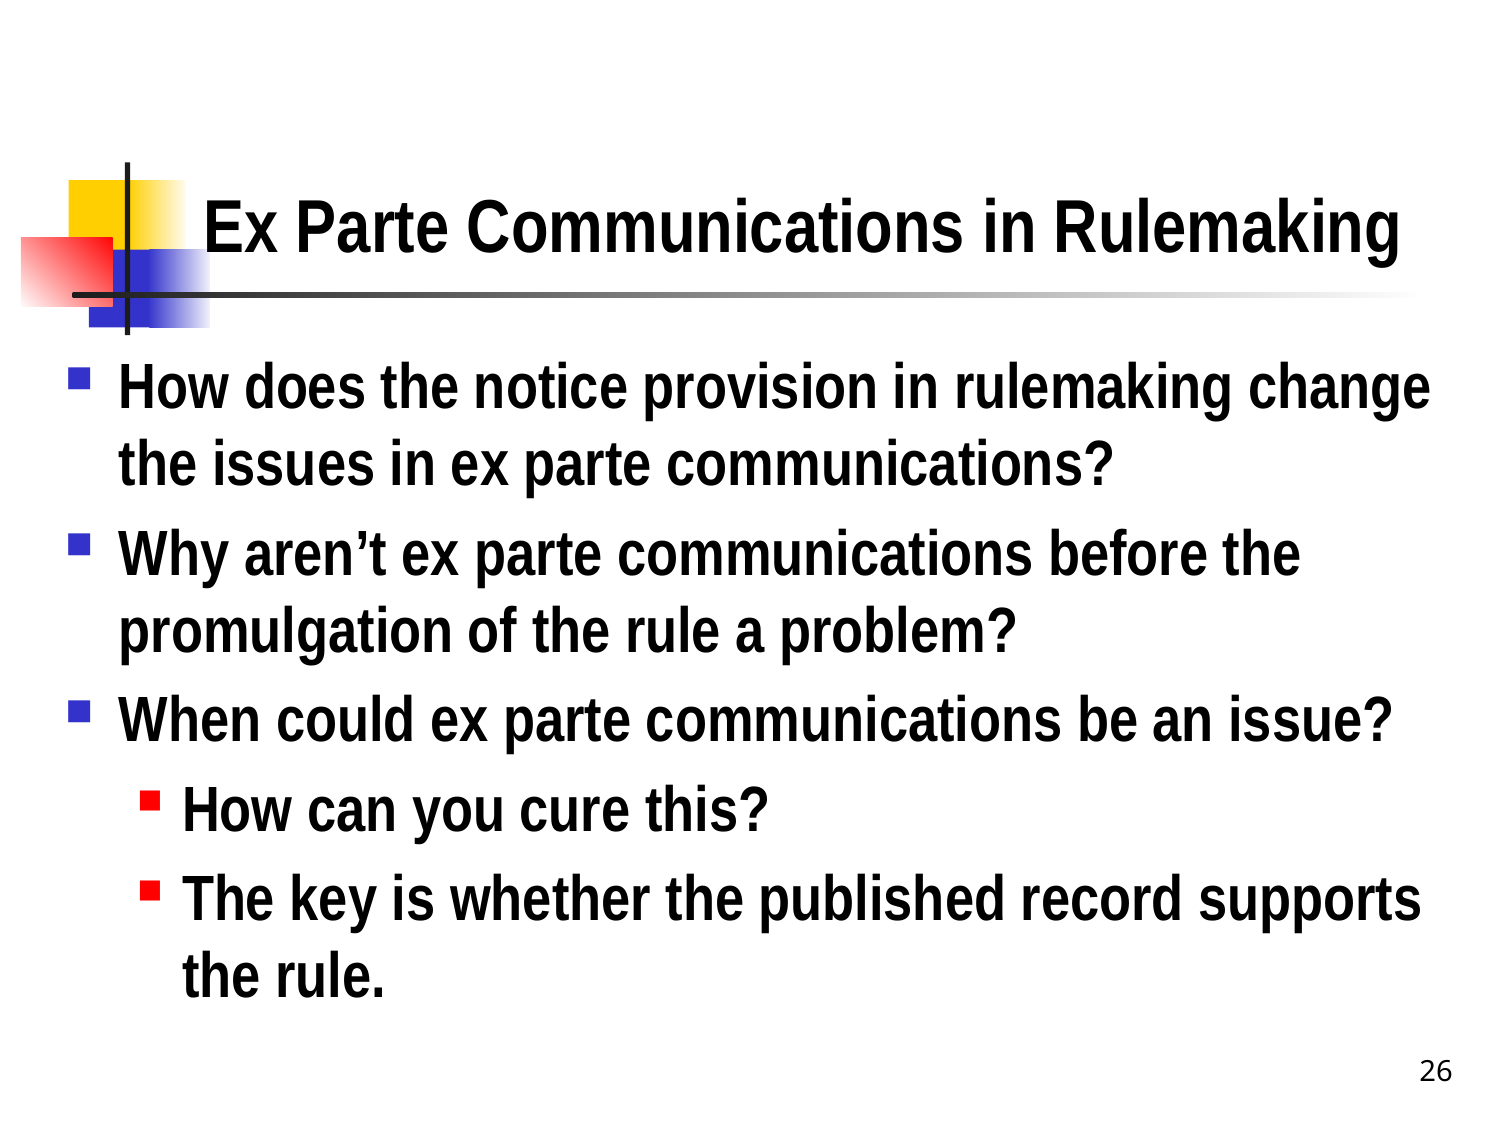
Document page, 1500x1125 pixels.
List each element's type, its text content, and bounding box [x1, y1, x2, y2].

slide_number 26 [1155, 1024, 1468, 1100]
title Ex Parte Communications in Rulemaking [188, 35, 1468, 275]
list How does the notice provision in rulemaking change the issues in ex parte communications? Why aren’t ex parte communications before the promulgation of the rule a problem? When could ex parte communications be an issue? How can you cure this? The key is whether the published record supports the rule. [50, 337, 1450, 1075]
